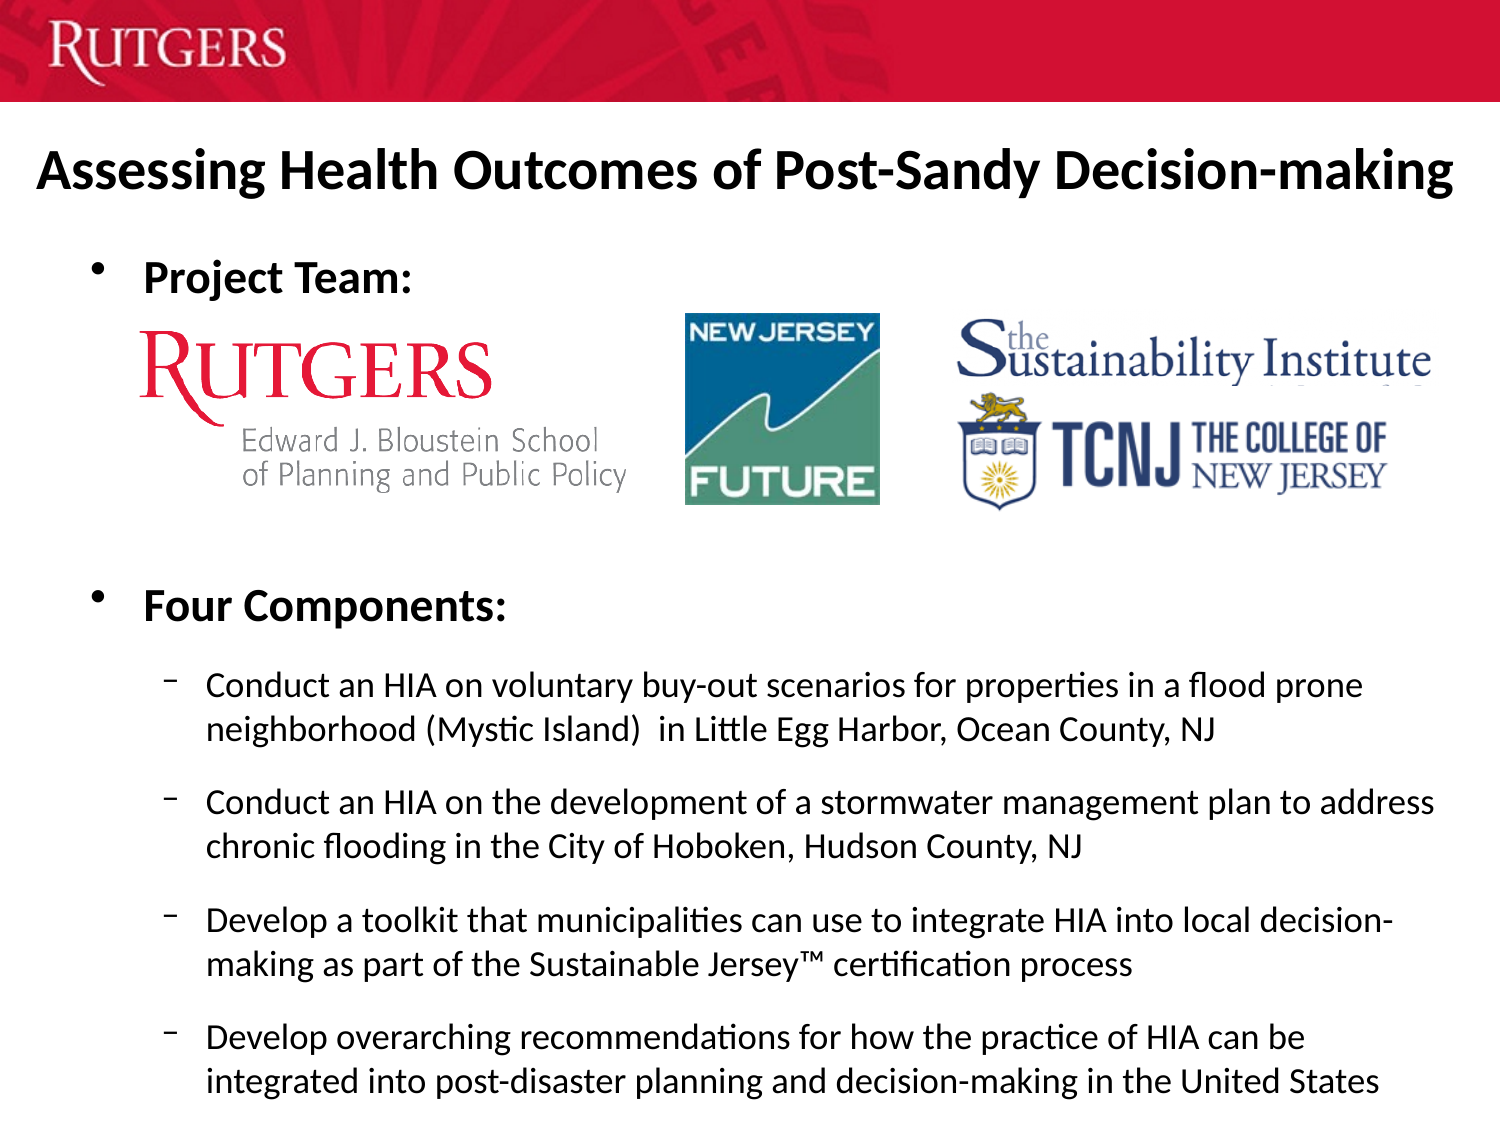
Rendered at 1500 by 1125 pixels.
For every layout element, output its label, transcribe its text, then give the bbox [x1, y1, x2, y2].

picture [0, 0, 1500, 102]
list Project Team: Four Components: Conduct an HIA on voluntary buy-out scenarios for properties in a flood prone neighborhood (Mystic Island) in Little Egg Harbor, Ocean County, NJ Conduct an HIA on the development of a stormwater management plan to address chronic flooding in the City of Hoboken, Hudson County, NJ Develop a toolkit that municipalities can use to integrate HIA into local decision-making as part of the Sustainable Jersey™ certification process Develop overarching recommendations for how the practice of HIA can be integrated into post-disaster planning and decision-making in the United States [74, 238, 1475, 1114]
title Assessing Health Outcomes of Post-Sandy Decision-making [16, 99, 1475, 233]
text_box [139, 309, 1440, 514]
